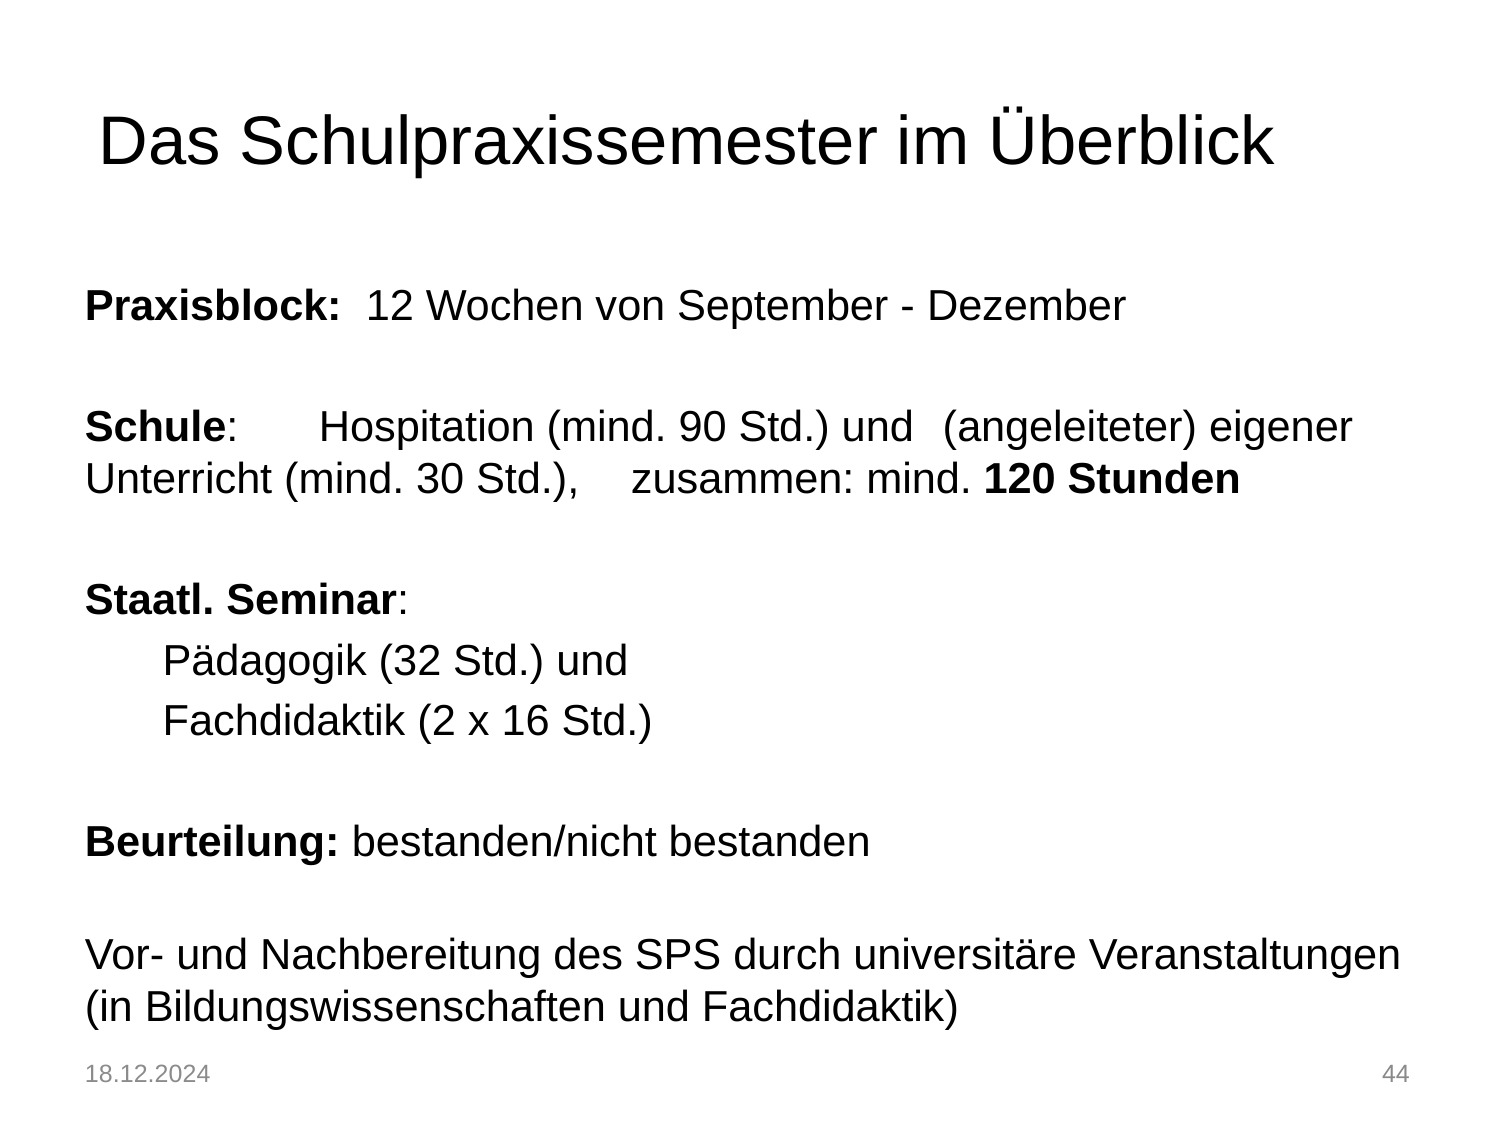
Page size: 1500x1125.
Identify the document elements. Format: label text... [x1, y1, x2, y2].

slide_number 43 [1074, 1042, 1425, 1103]
title Das Schulpraxissemester im Überblick [58, 63, 1336, 210]
list Praxisblock: 12 Wochen von September - Dezember Schule: Hospitation (mind. 90 Std.) und (angeleiteter) eigener Unterricht (mind. 30 Std.), zusammen: mind. 120 Stunden Staatl. Seminar: Pädagogik (32 Std.) und Fachdidaktik (2 x 16 Std.) Beurteilung: bestanden/nicht bestanden Vor- und Nachbereitung des SPS durch universitäre Veranstaltungen (in Bildungswissenschaften und Fachdidaktik) [69, 269, 1449, 1043]
text_box 18.12.2024 [0, 1042, 296, 1103]
